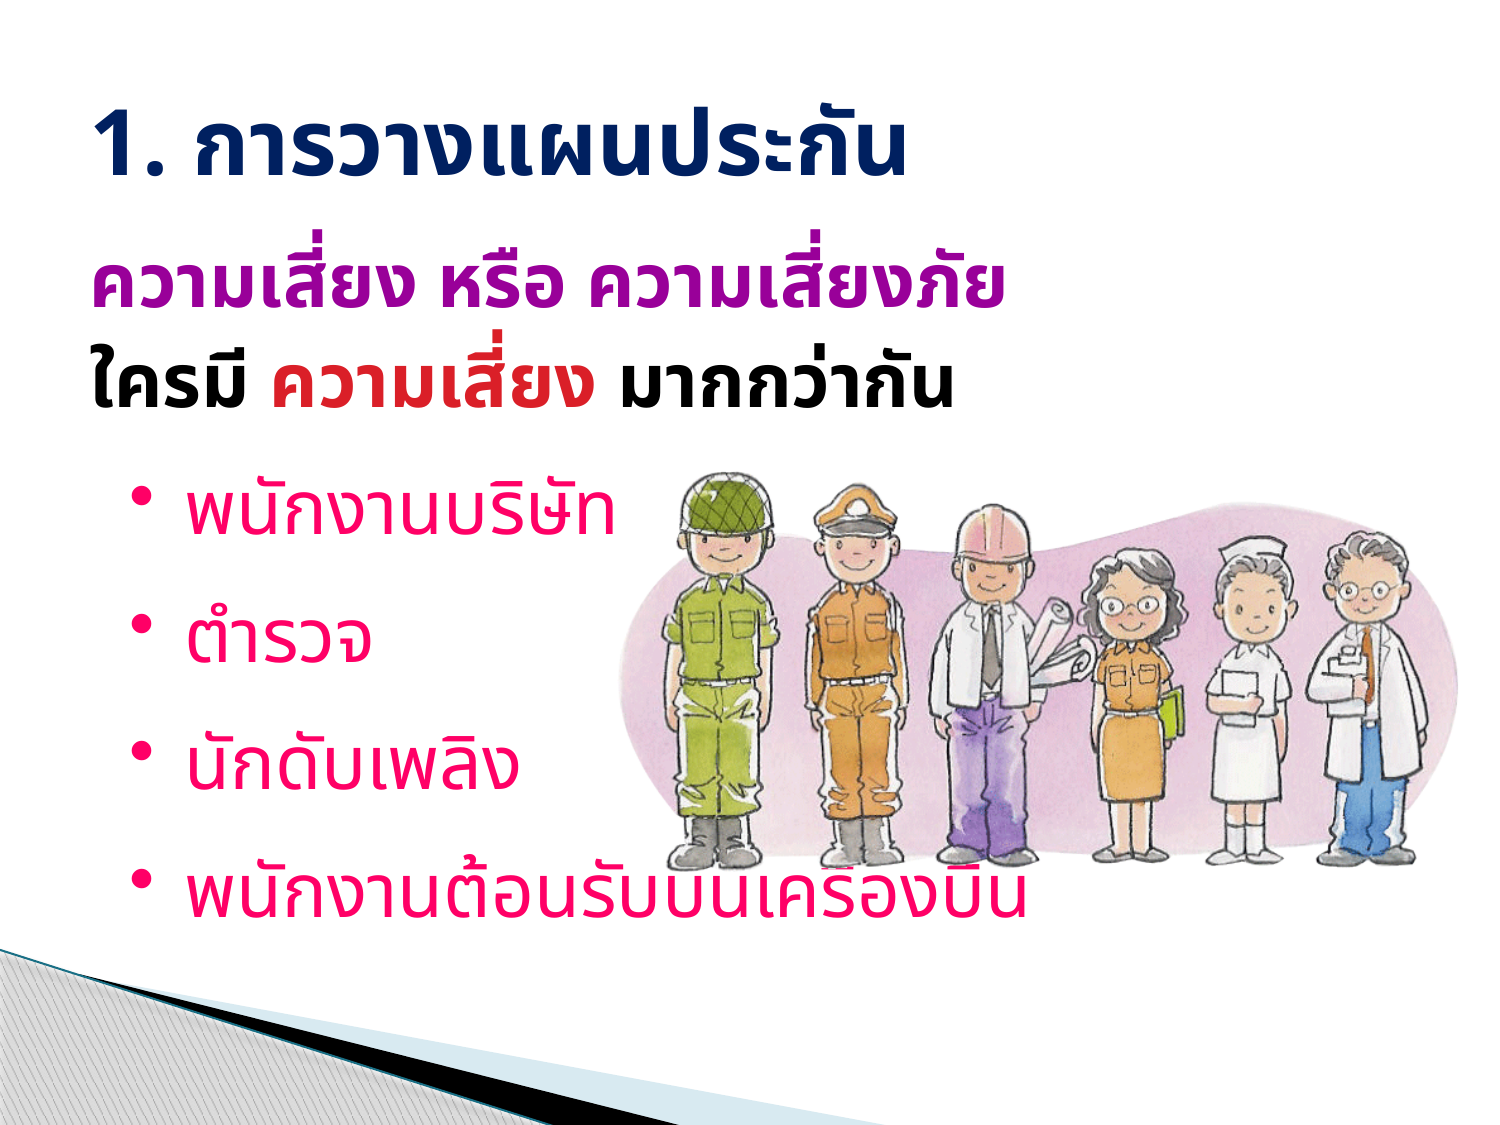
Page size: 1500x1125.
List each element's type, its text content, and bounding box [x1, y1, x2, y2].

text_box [572, 399, 1500, 959]
text_box ความเสี่ยง หรือ ความเสี่ยงภัย [74, 224, 1500, 330]
text_box ใครมี ความเสี่ยง มากกว่ากัน พนักงานบริษัท ตำรวจ นักดับเพลิง พนักงานต้อนรับบนเครื่องบิน [75, 330, 1400, 940]
title 1. การวางแผนประกัน [75, 45, 1425, 224]
